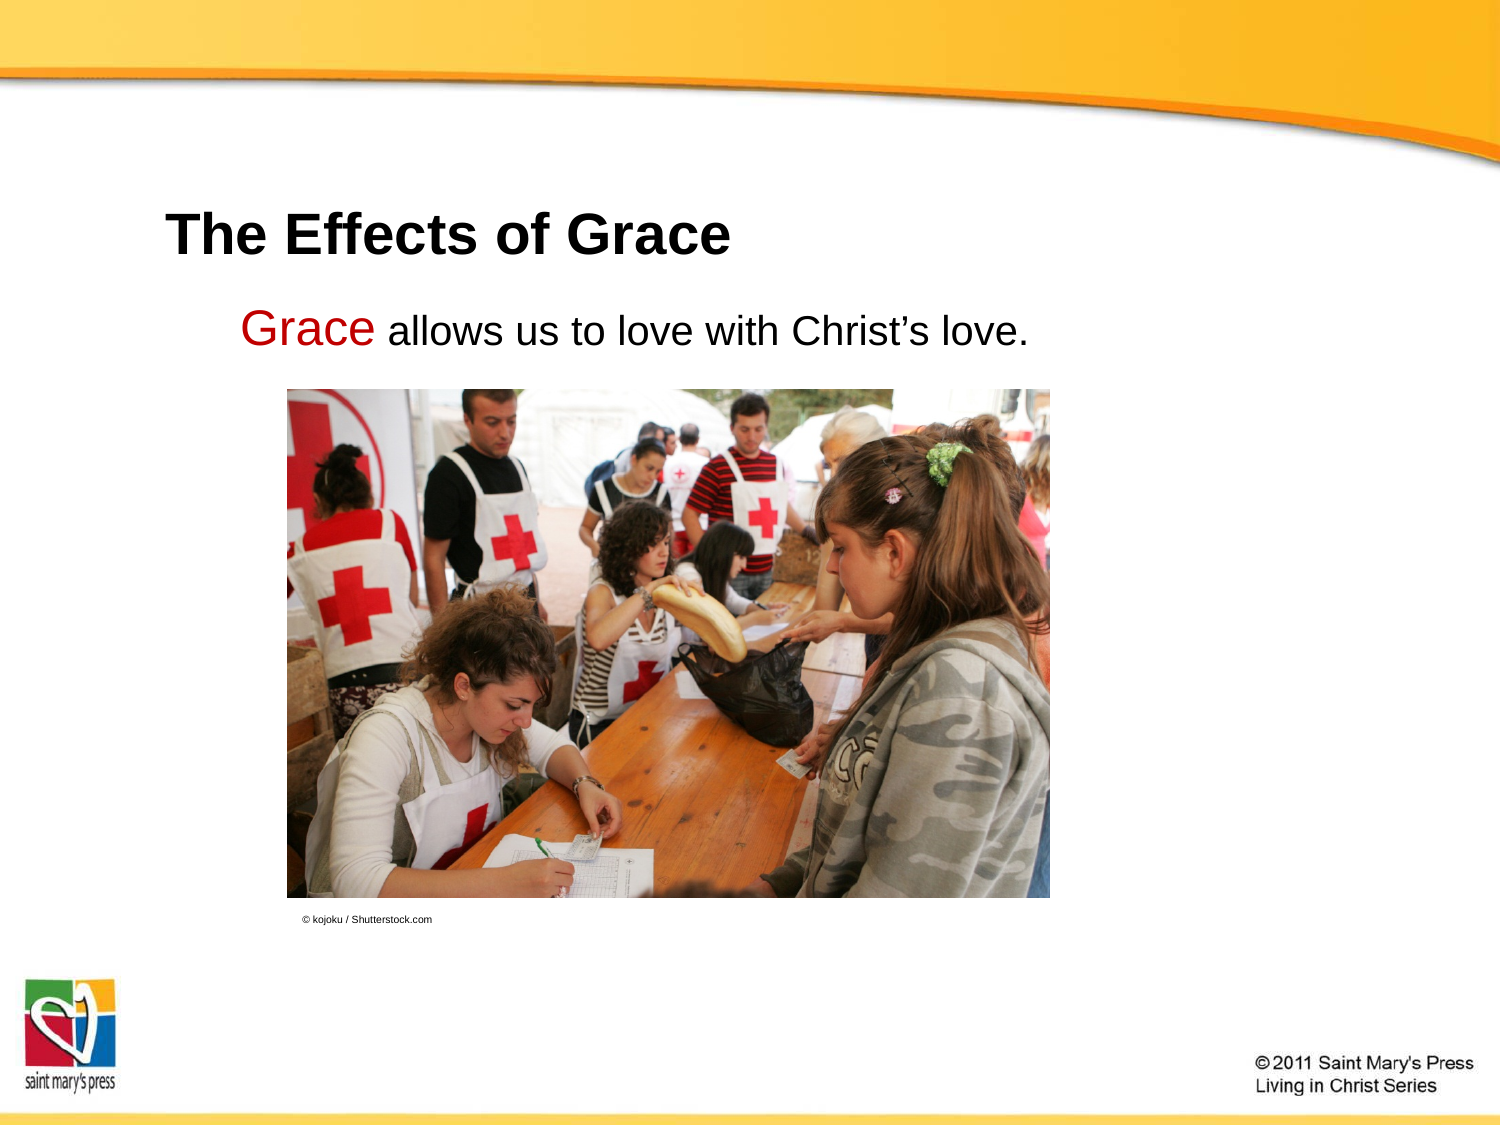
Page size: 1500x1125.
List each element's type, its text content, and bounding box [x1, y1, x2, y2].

picture [0, 0, 1500, 1125]
list Grace allows us to love with Christ’s love. [224, 287, 1288, 1006]
text_box © kojoku / Shutterstock.com [287, 905, 713, 934]
title The Effects of Grace [149, 187, 1500, 276]
